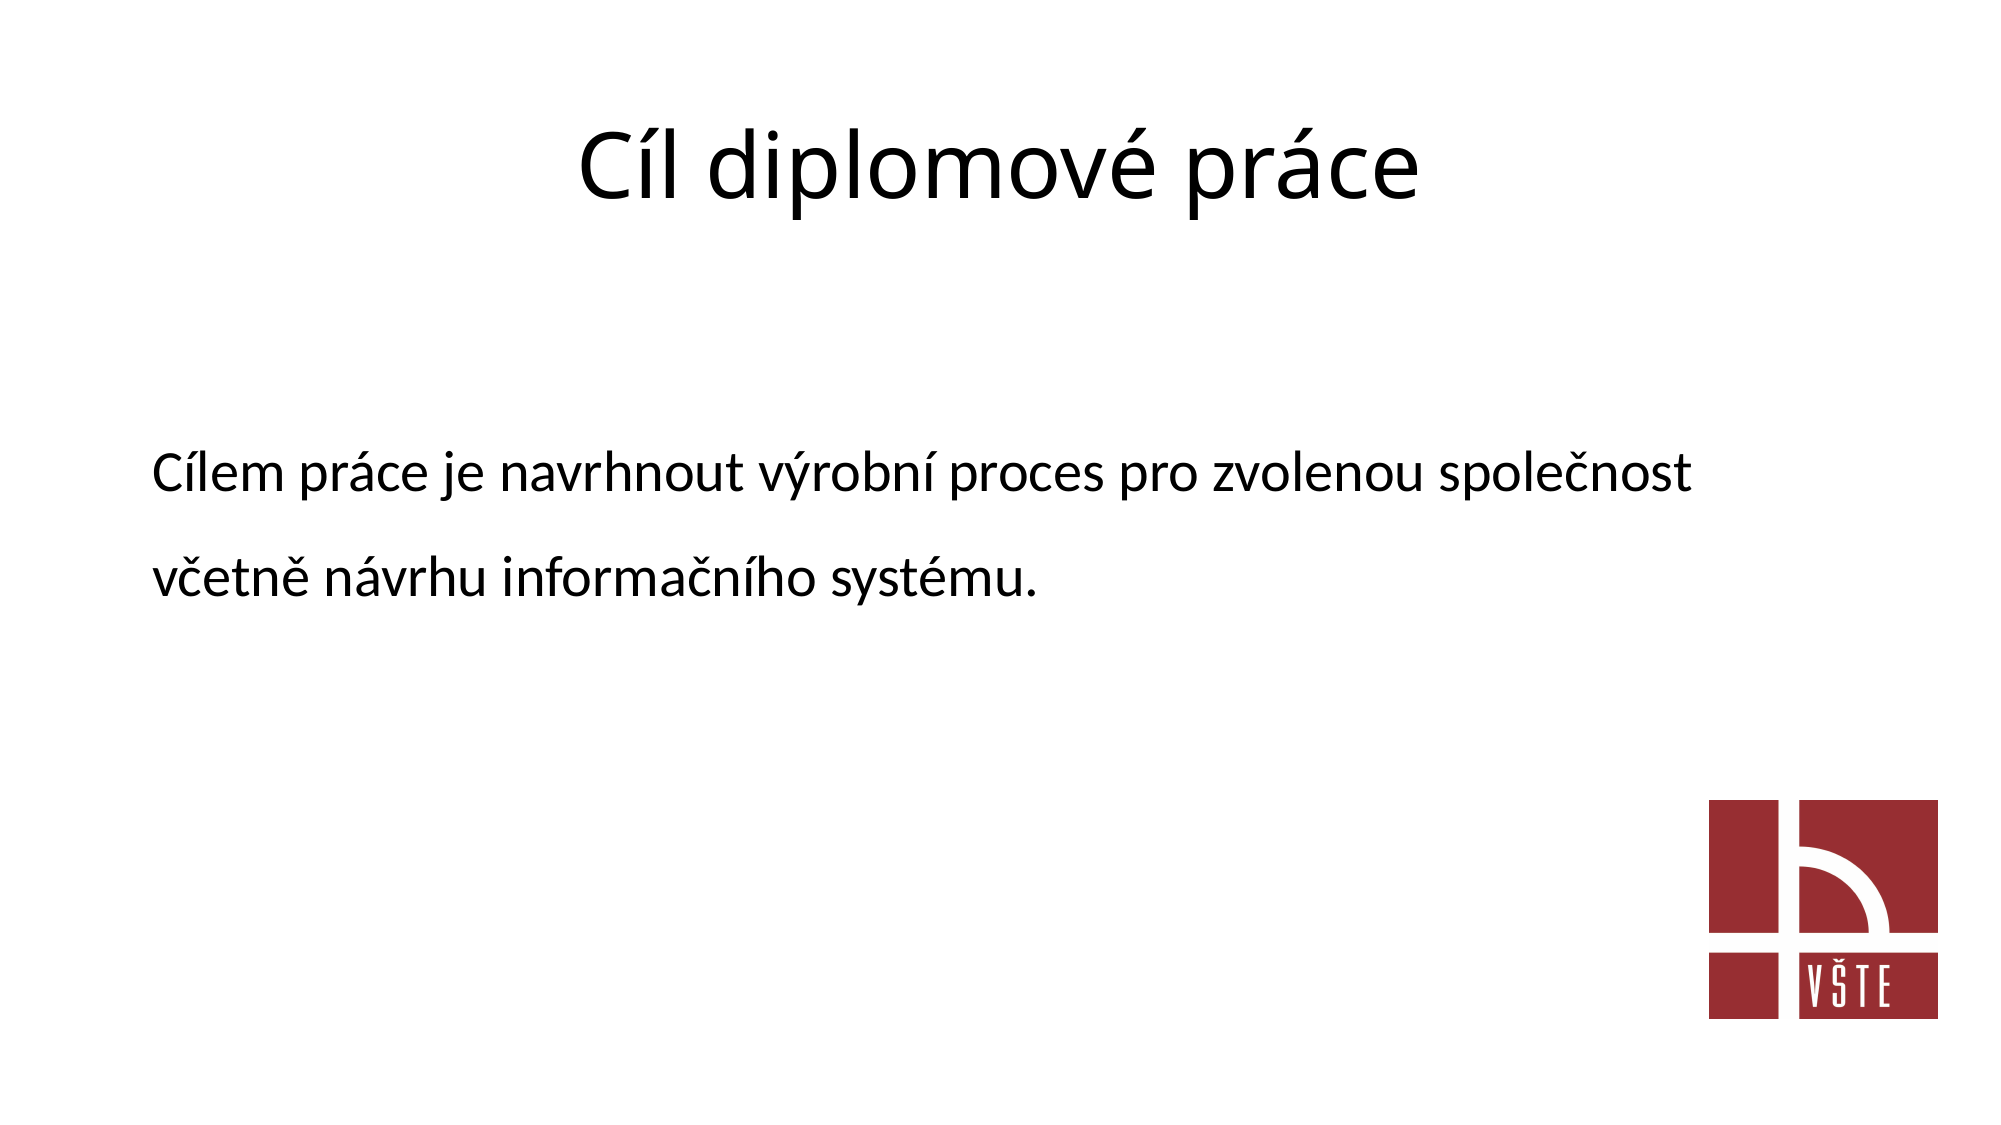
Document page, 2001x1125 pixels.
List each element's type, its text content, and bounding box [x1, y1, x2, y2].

list Cílem práce je navrhnout výrobní proces pro zvolenou společnost včetně návrhu informačního systému. [137, 299, 1863, 1014]
title Cíl diplomové práce [137, 59, 1863, 278]
picture [1709, 800, 1938, 1020]
